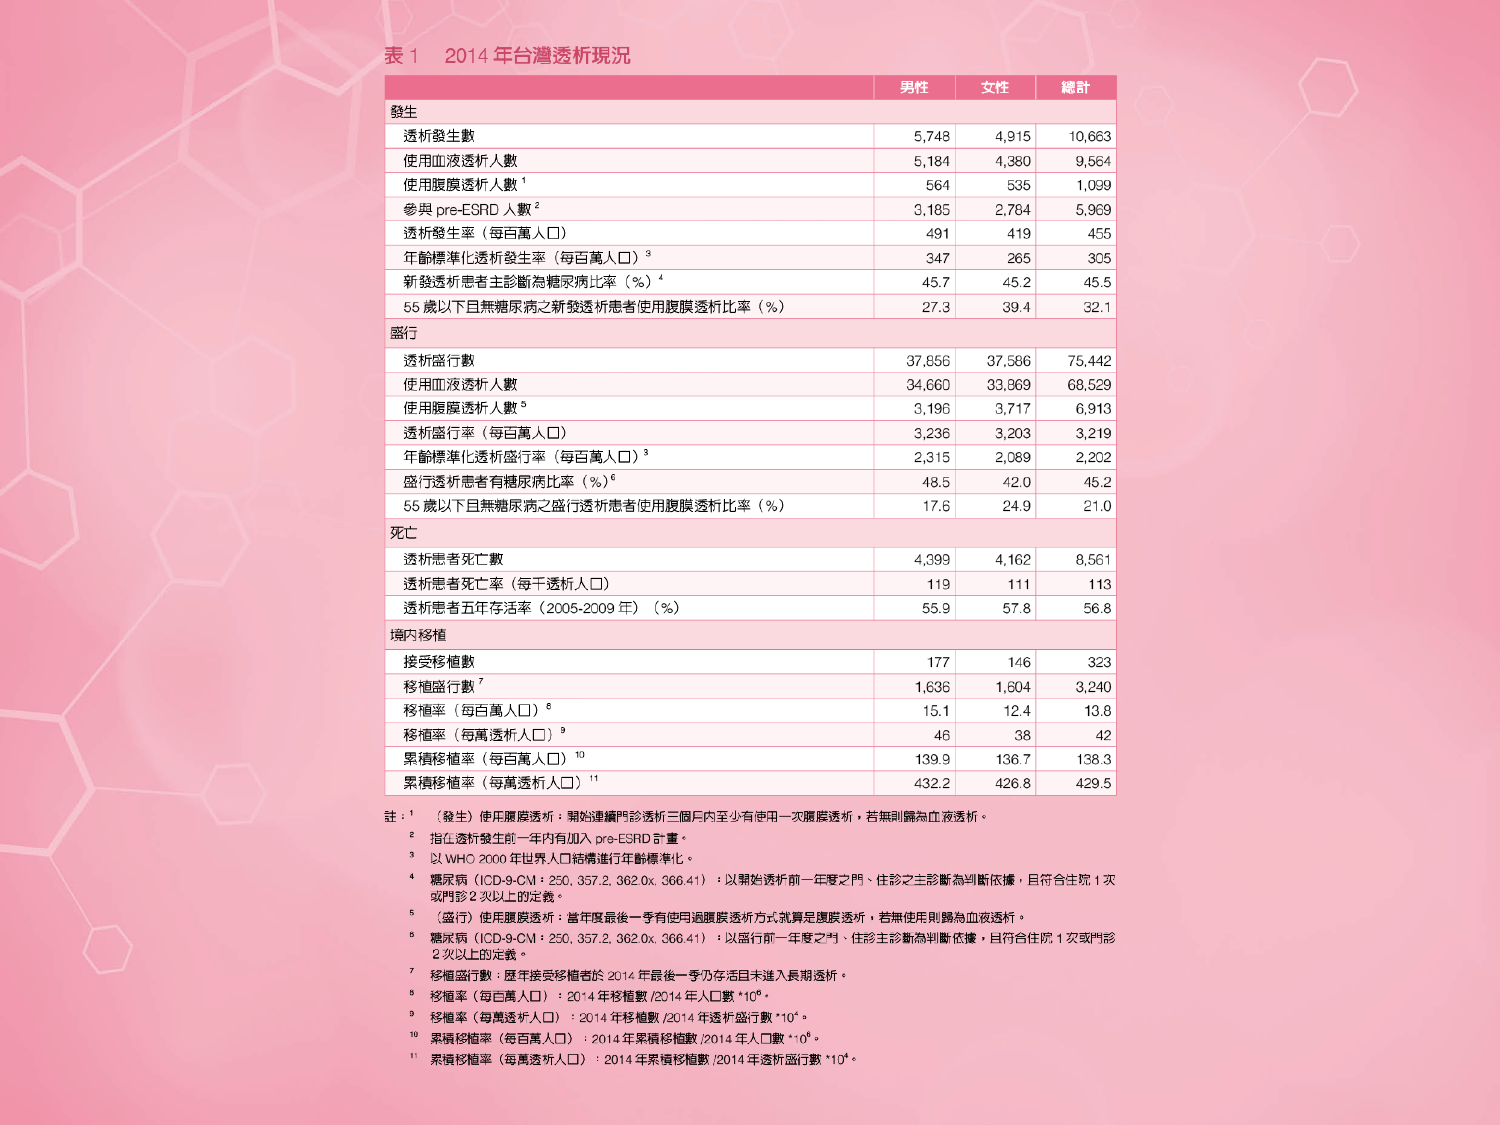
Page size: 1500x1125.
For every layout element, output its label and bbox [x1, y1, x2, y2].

picture [321, 0, 1179, 1125]
